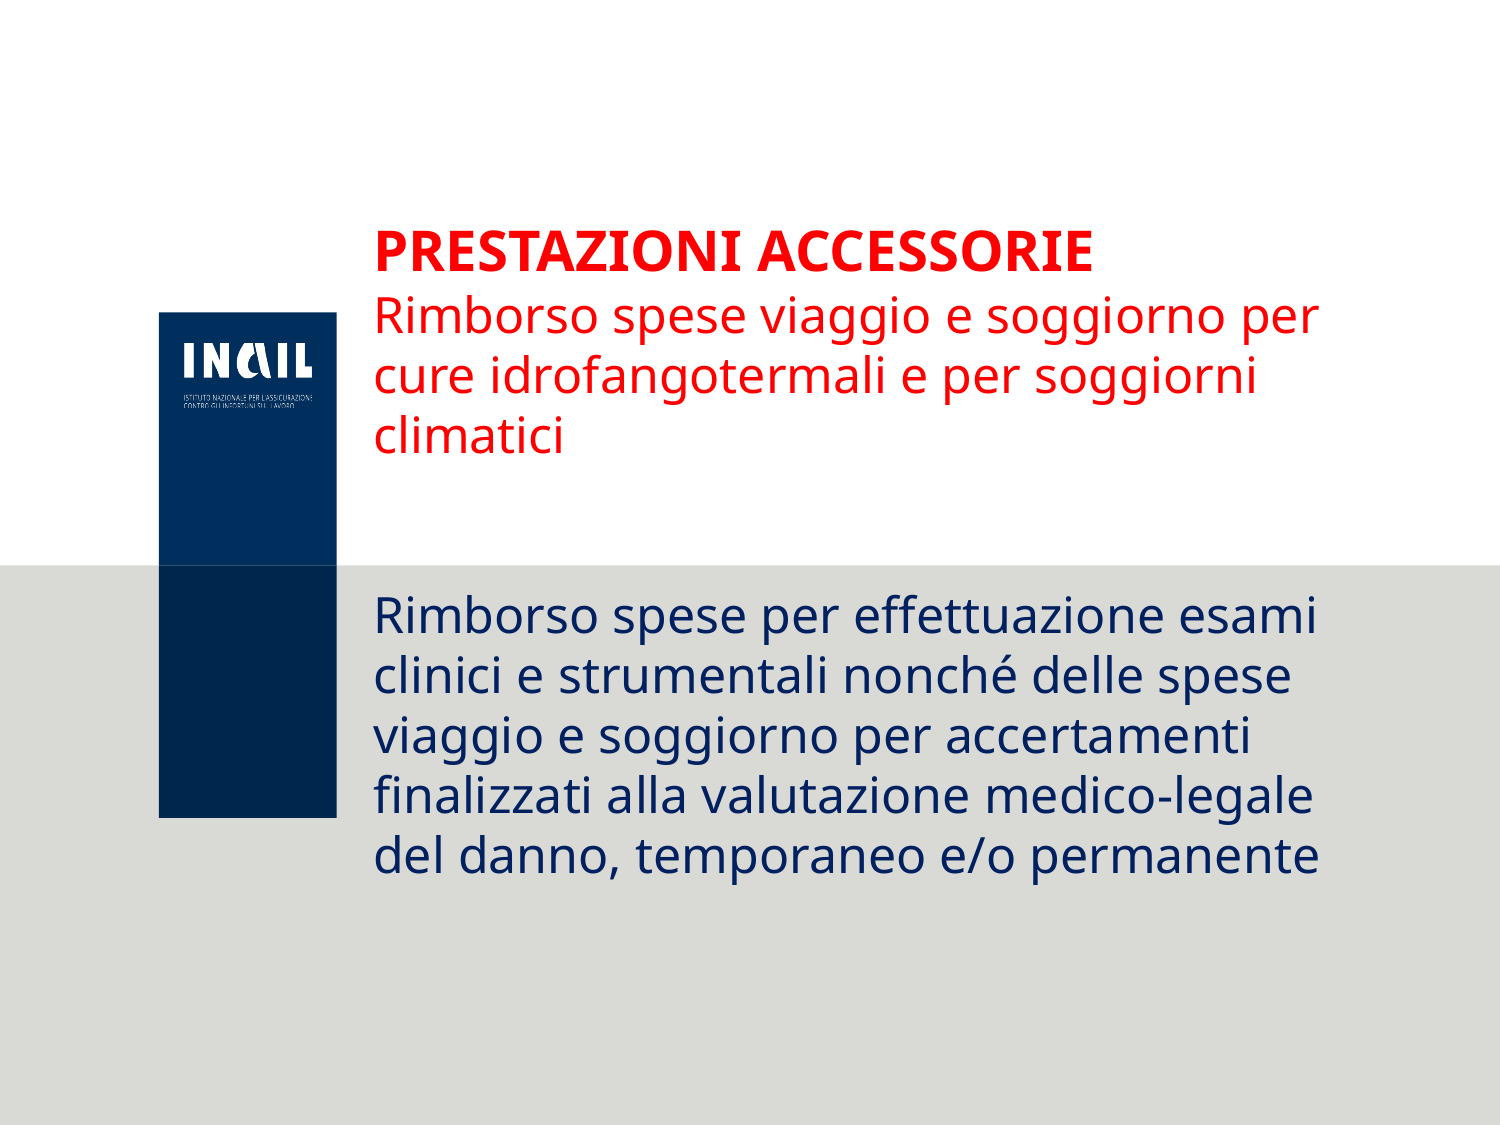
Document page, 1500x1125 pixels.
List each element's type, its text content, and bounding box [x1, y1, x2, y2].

picture [184, 343, 312, 408]
title PRESTAZIONI ACCESSORIE Rimborso spese viaggio e soggiorno per cure idrofangotermali e per soggiorni climatici Rimborso spese per effettuazione esami clinici e strumentali nonché delle spese viaggio e soggiorno per accertamenti finalizzati alla valutazione medico-legale del danno, temporaneo e/o permanente [372, 170, 1401, 968]
